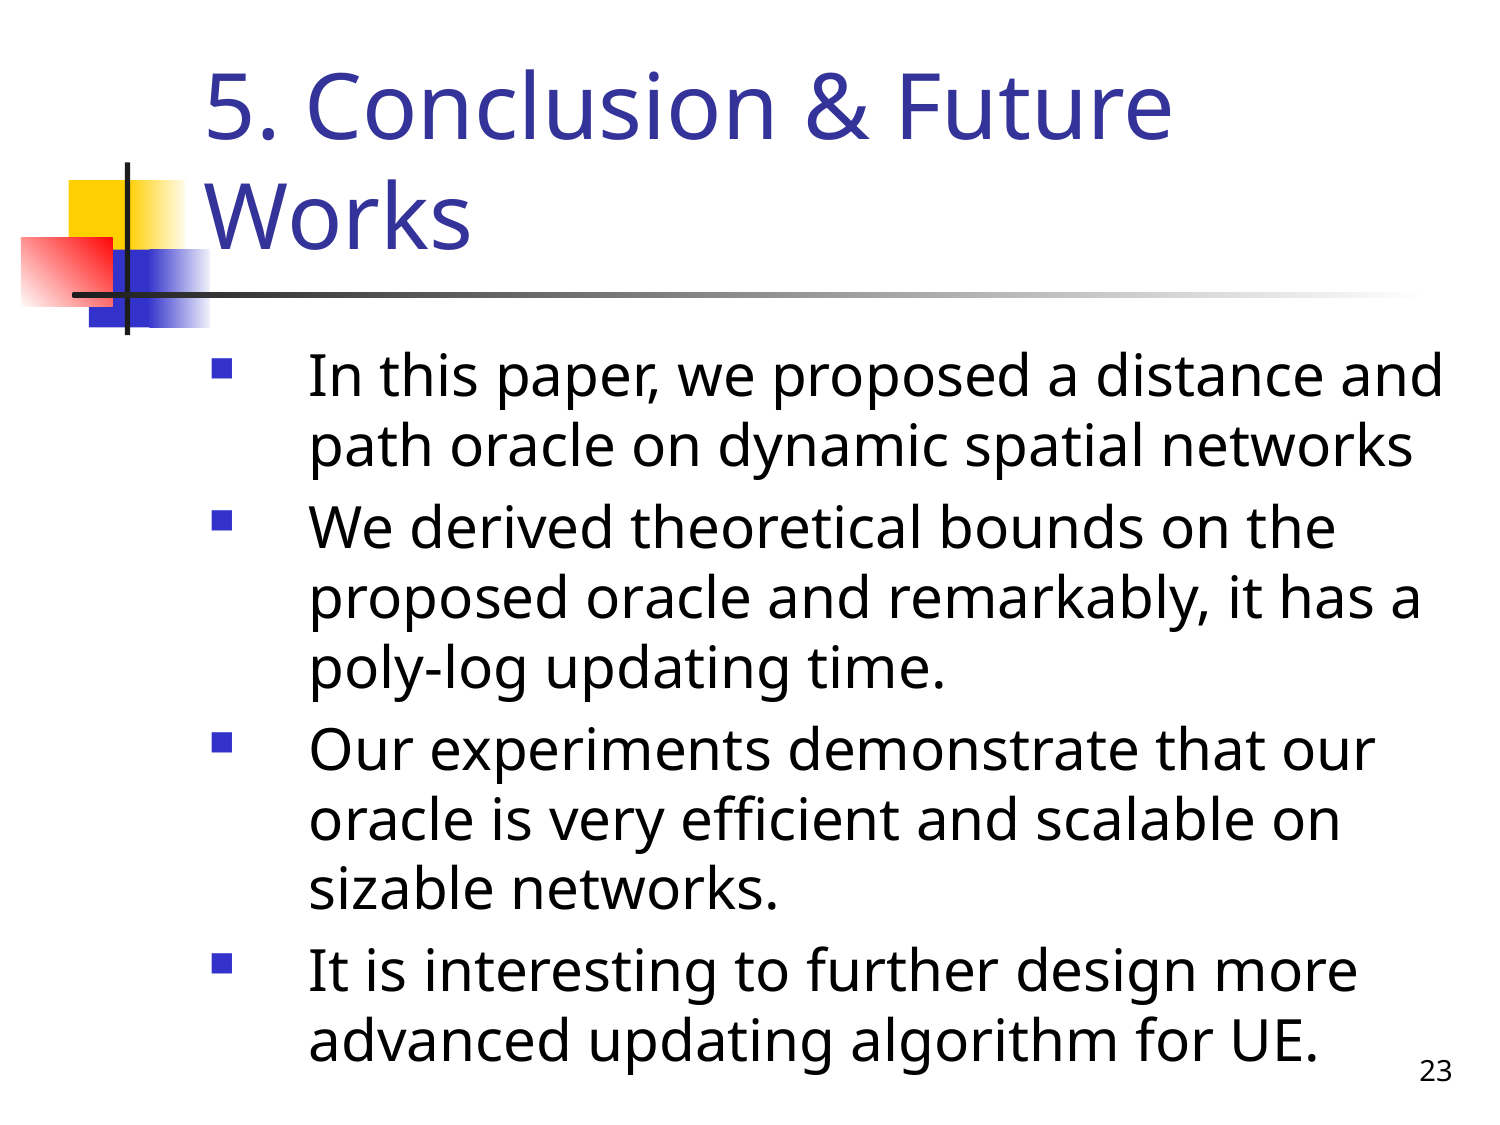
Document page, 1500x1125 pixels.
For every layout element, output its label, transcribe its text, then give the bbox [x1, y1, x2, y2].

title 5. Conclusion & Future Works [188, 35, 1468, 275]
slide_number 23 [1155, 1024, 1468, 1100]
list In this paper, we proposed a distance and path oracle on dynamic spatial networks We derived theoretical bounds on the proposed oracle and remarkably, it has a poly-log updating time. Our experiments demonstrate that our oracle is very efficient and scalable on sizable networks. It is interesting to further design more advanced updating algorithm for UE. [193, 331, 1469, 1006]
